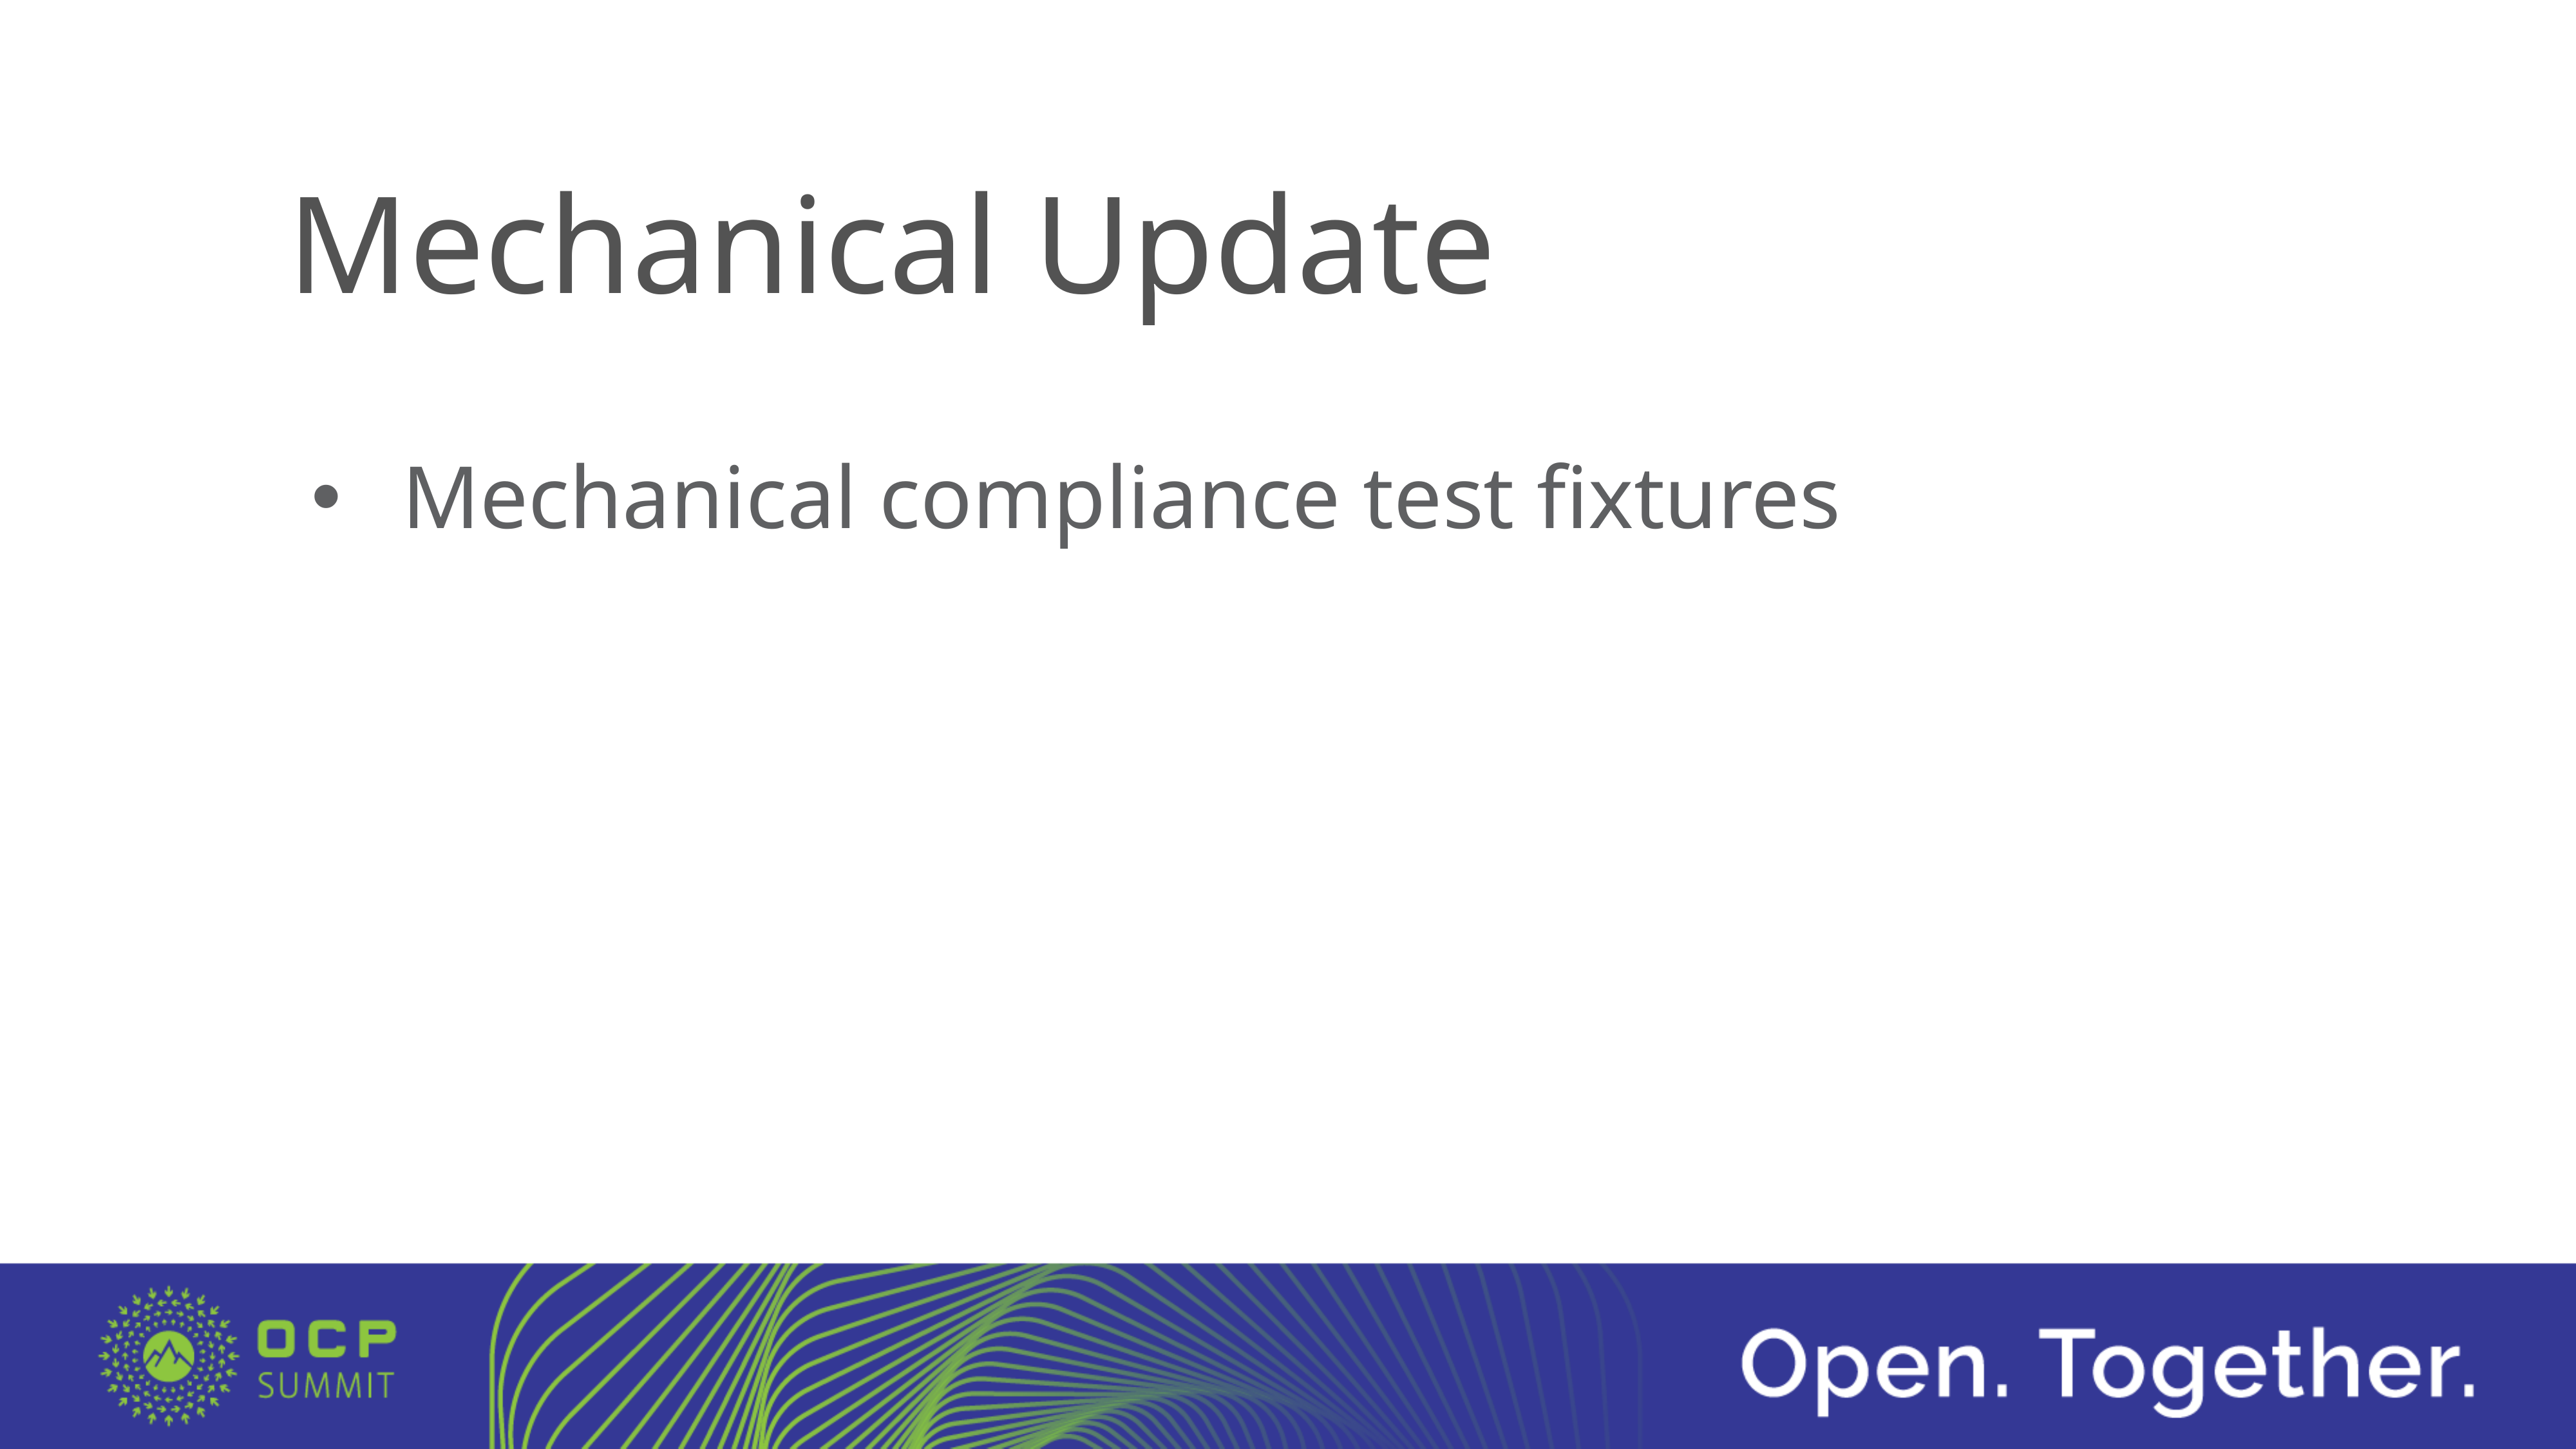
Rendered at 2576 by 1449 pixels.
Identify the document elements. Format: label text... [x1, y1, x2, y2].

title Mechanical Update [278, 126, 2406, 328]
picture [0, 0, 2576, 1449]
list Mechanical compliance test fixtures [278, 449, 2406, 1096]
